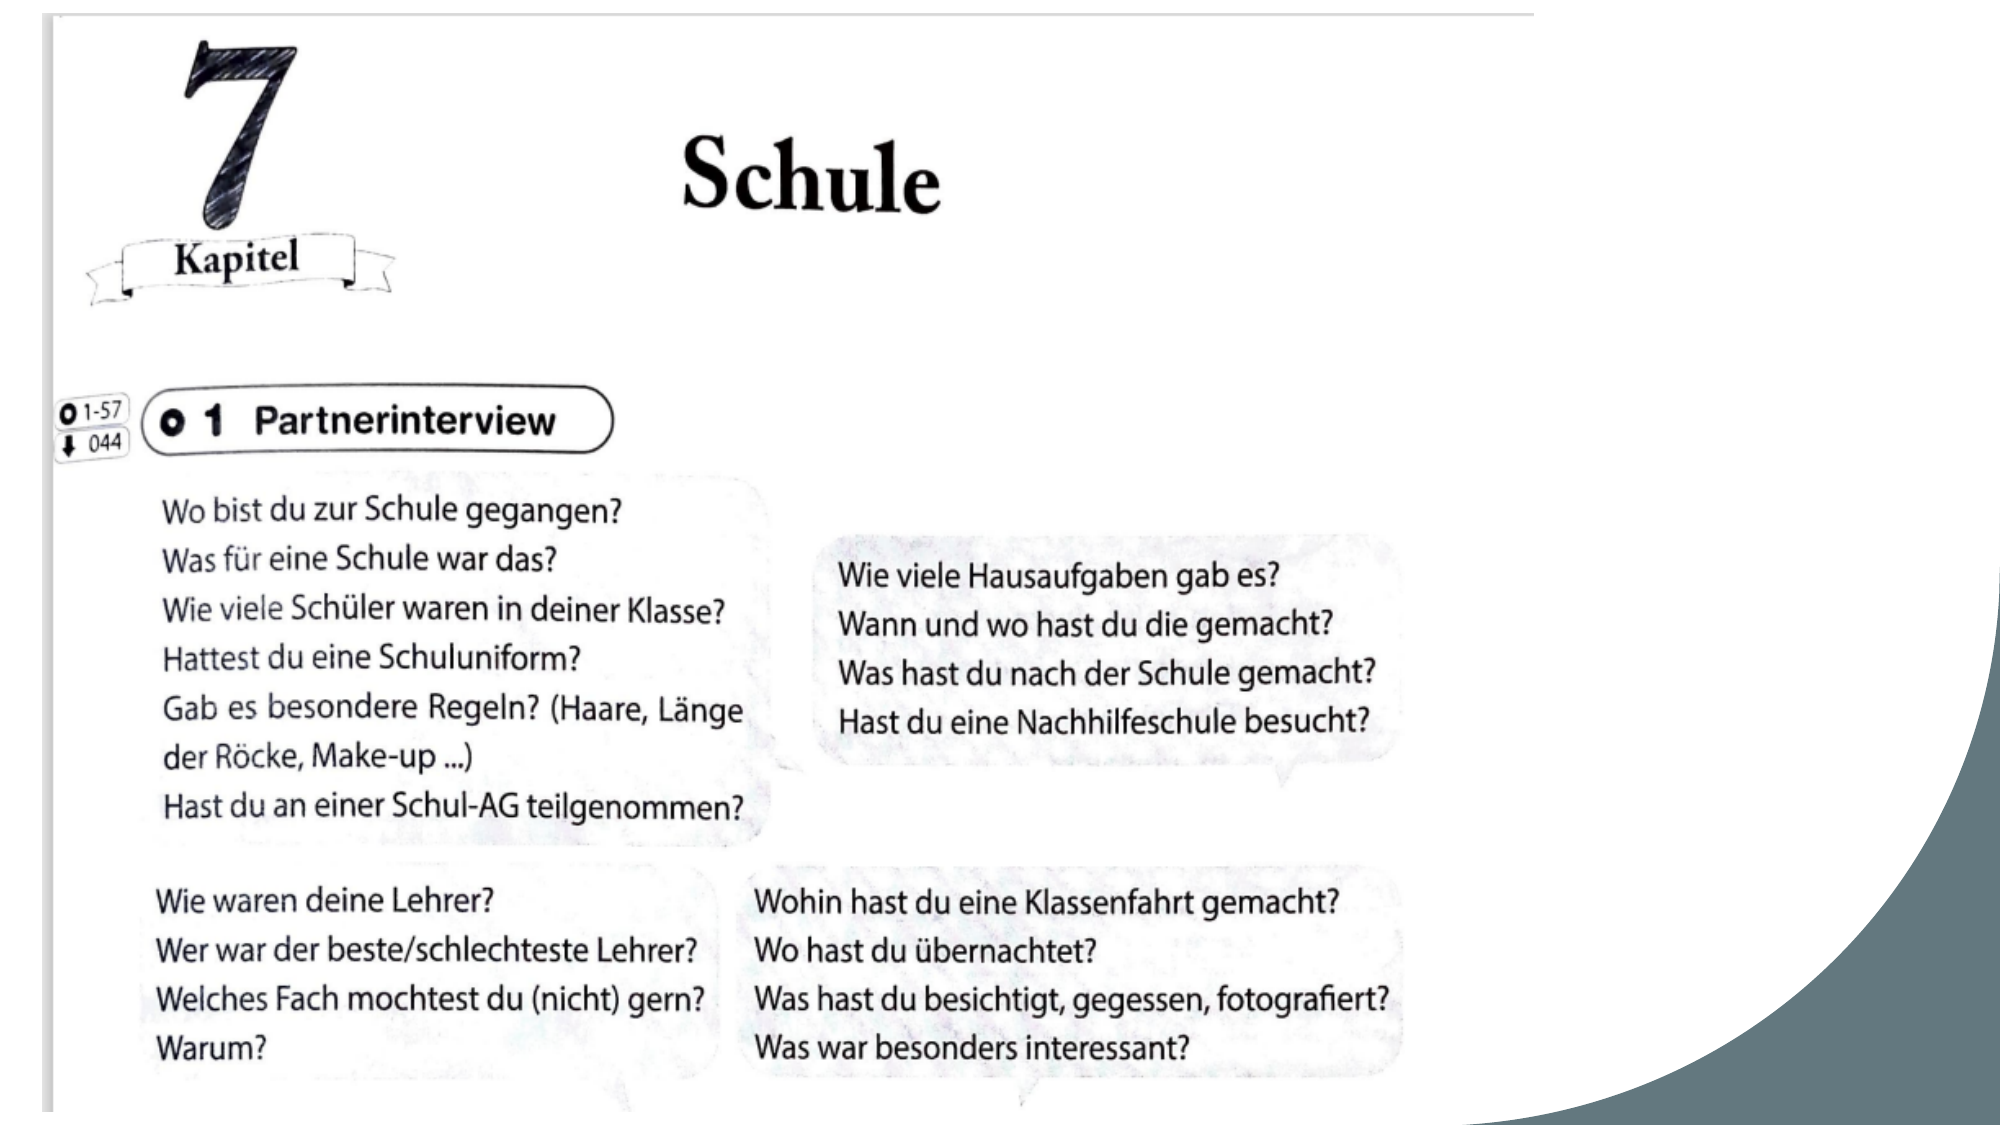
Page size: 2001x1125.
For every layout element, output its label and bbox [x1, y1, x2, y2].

picture [42, 13, 1534, 1112]
